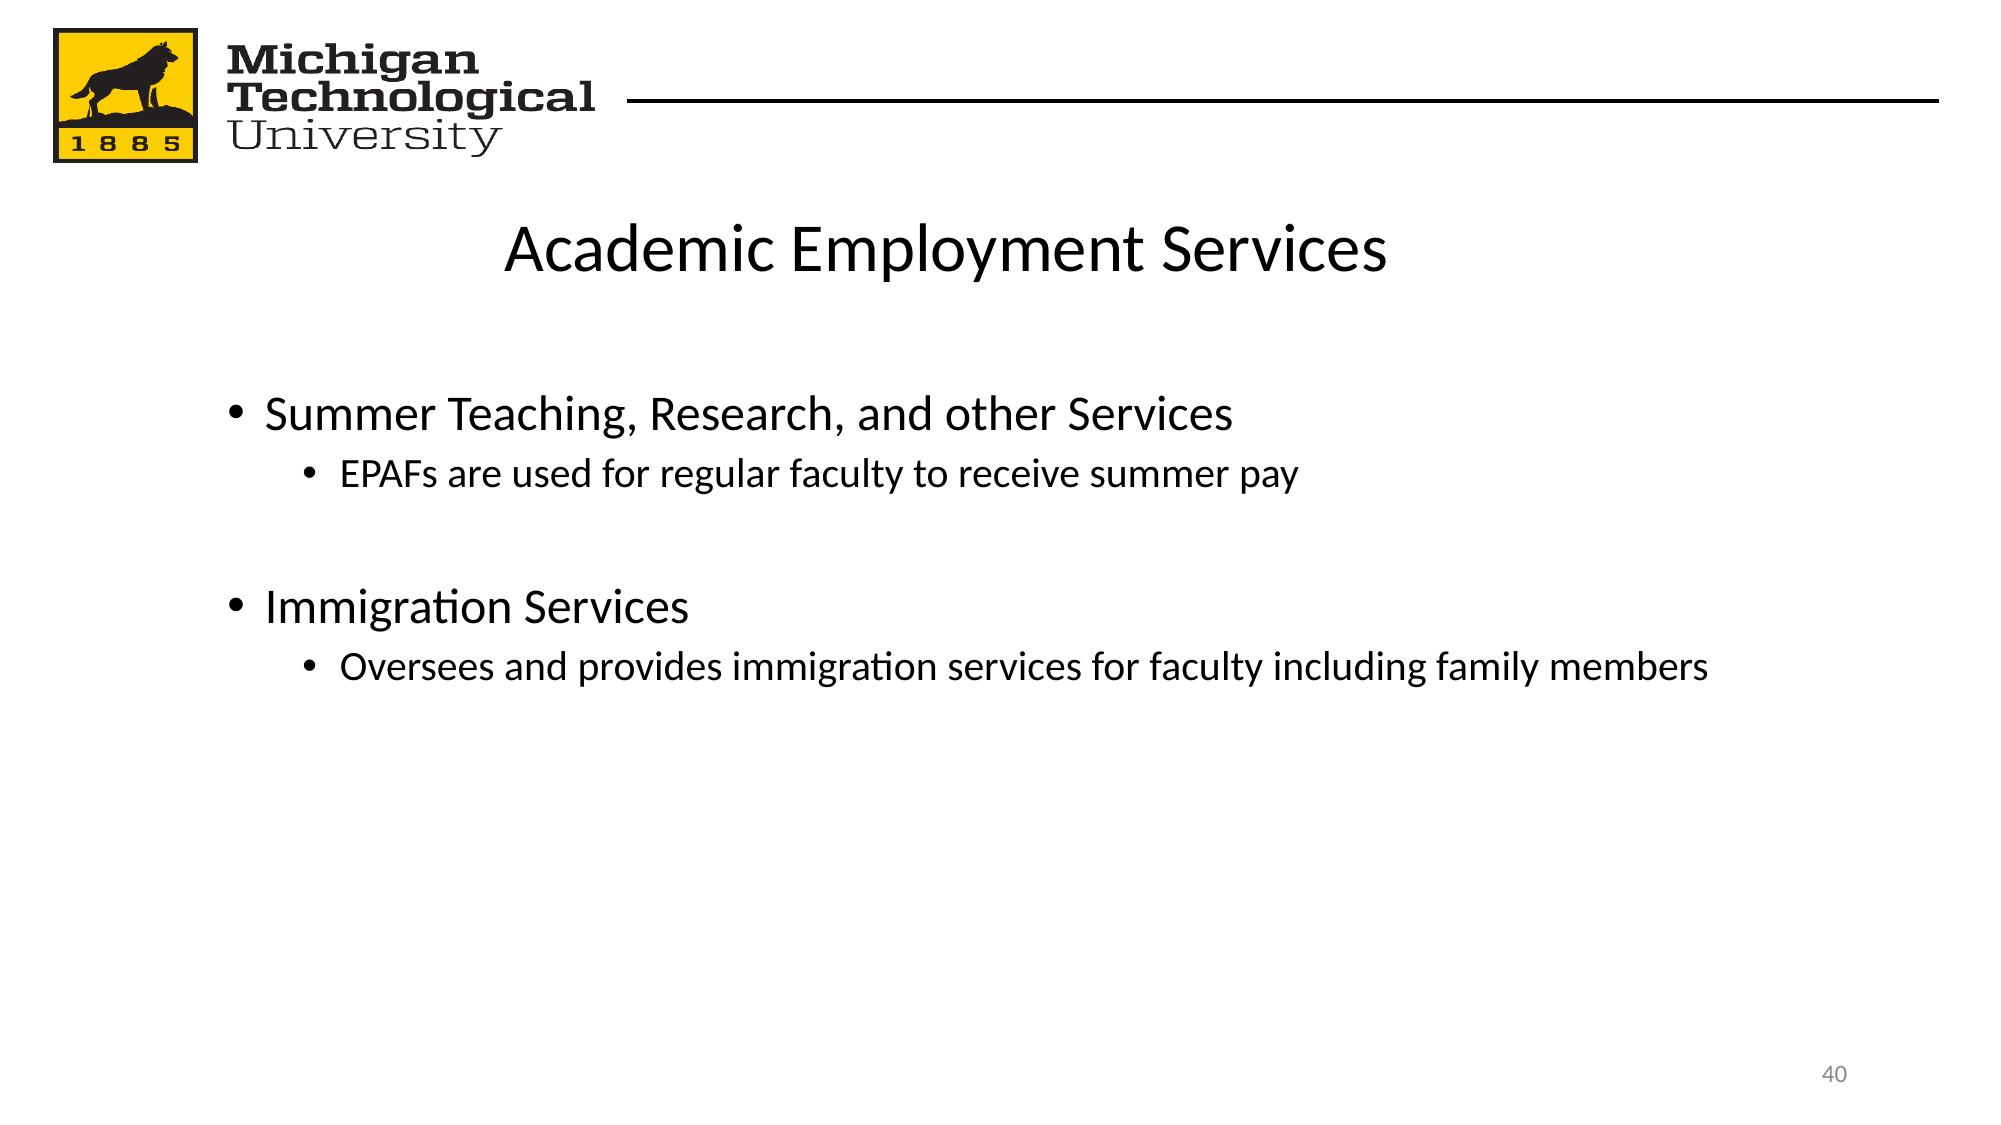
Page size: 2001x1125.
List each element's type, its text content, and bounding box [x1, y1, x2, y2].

list Summer Teaching, Research, and other Services EPAFs are used for regular faculty to receive summer pay Immigration Services Oversees and provides immigration services for faculty including family members [137, 299, 1863, 1014]
text_box Academic Employment Services [439, 197, 1455, 337]
picture [53, 28, 595, 163]
slide_number ‹#› [1412, 1042, 1863, 1103]
